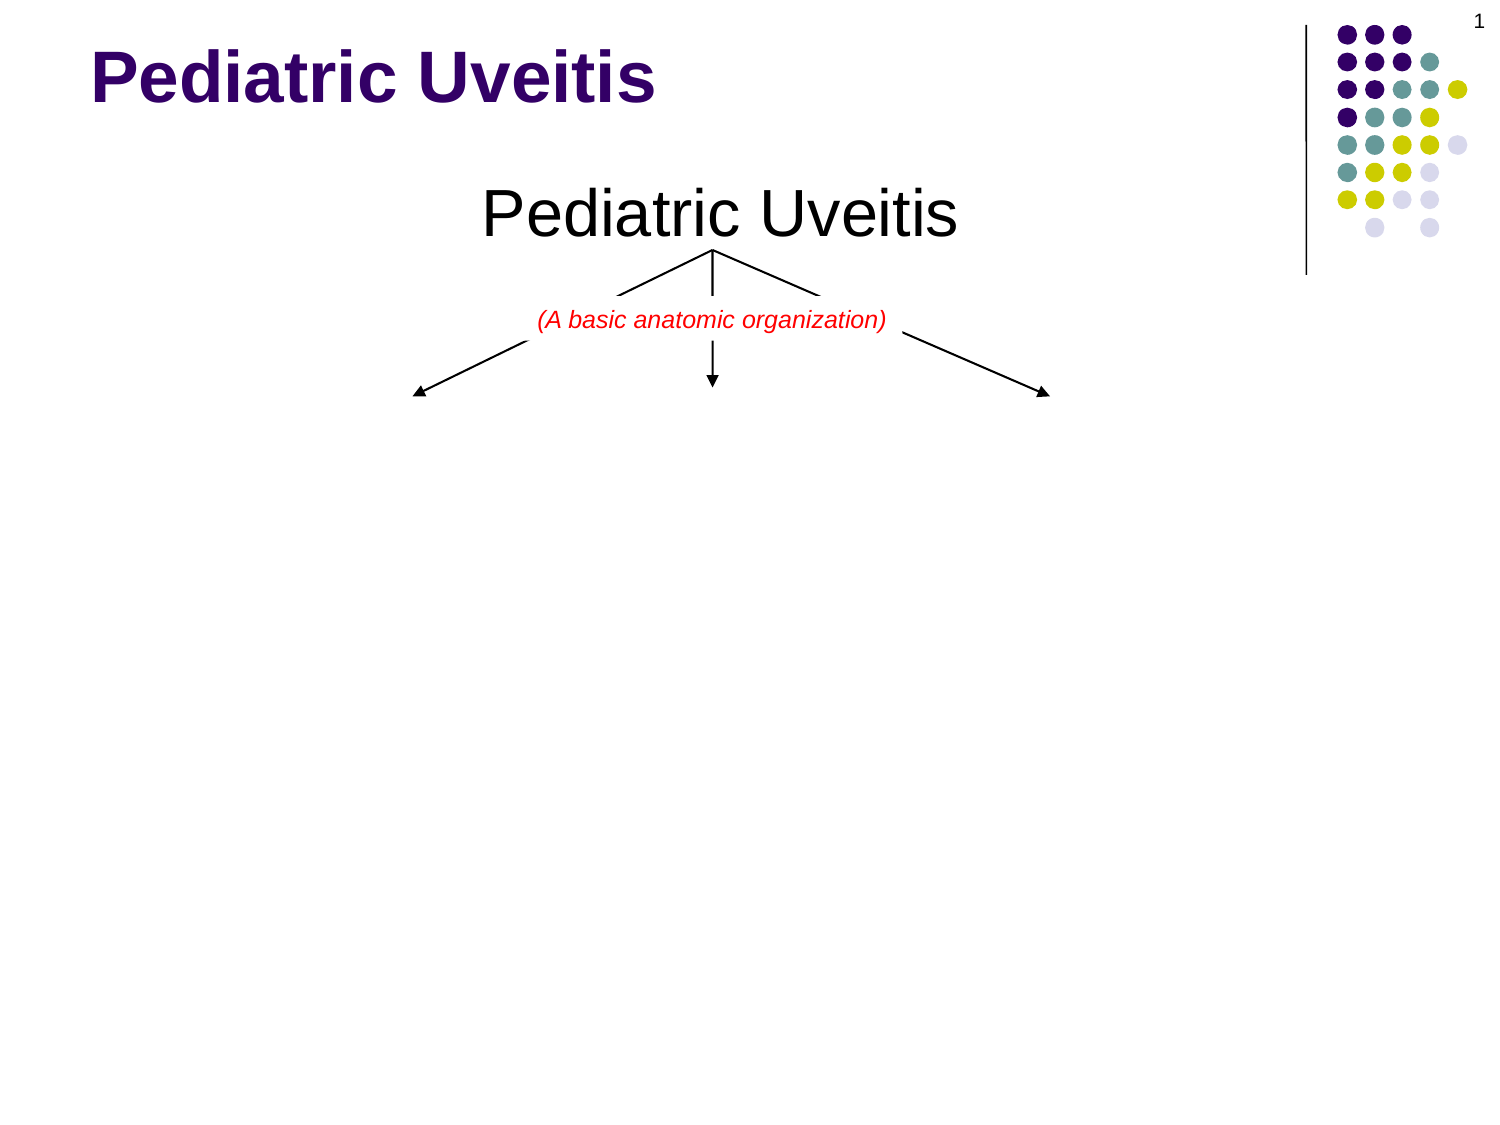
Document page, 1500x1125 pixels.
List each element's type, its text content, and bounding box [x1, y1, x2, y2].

text_box (A basic anatomic organization) [522, 296, 903, 341]
text_box [412, 341, 527, 397]
text_box Pediatric Uveitis [467, 162, 975, 258]
text_box [706, 341, 719, 388]
slide_number 1 [1149, 0, 1500, 75]
title Pediatric Uveitis [75, 20, 1313, 125]
text_box [903, 332, 1051, 398]
